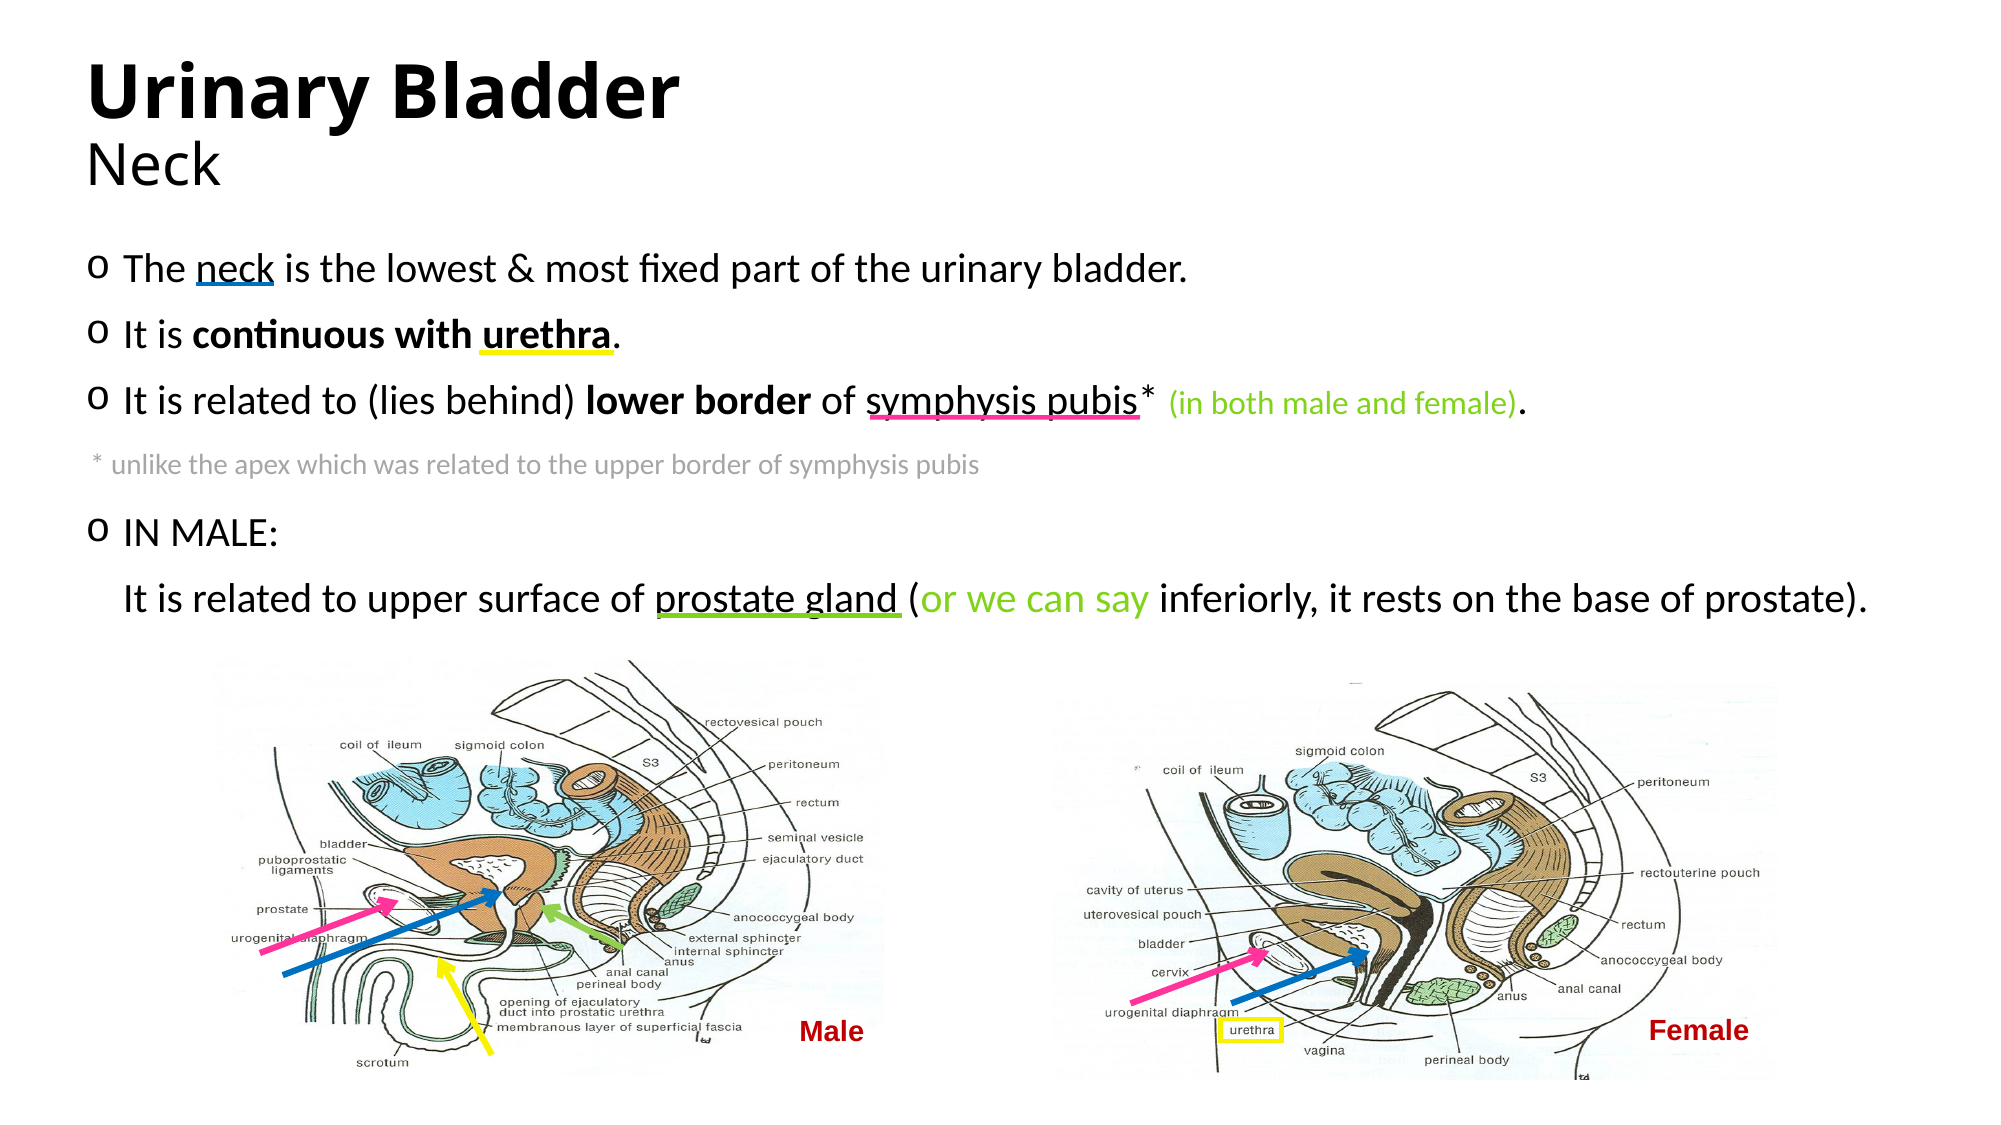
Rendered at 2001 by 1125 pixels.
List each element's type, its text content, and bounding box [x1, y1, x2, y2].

text_box The neck is the lowest & most fixed part of the urinary bladder. It is continuous with urethra. It is related to (lies behind) lower border of symphysis pubis* (in both male and female). IN MALE: It is related to upper surface of prostate gland (or we can say inferiorly, it rests on the base of prostate). [70, 239, 1948, 937]
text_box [1130, 951, 1270, 1004]
text_box Urinary Bladder Neck [70, 46, 1796, 231]
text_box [437, 885, 503, 891]
text_box * unlike the apex which was related to the upper border of symphysis pubis [75, 437, 1728, 488]
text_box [437, 956, 492, 1055]
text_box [1270, 951, 1371, 1004]
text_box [259, 900, 399, 954]
picture [1052, 681, 1778, 1080]
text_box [539, 905, 624, 949]
picture [212, 657, 885, 1075]
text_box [282, 891, 503, 976]
